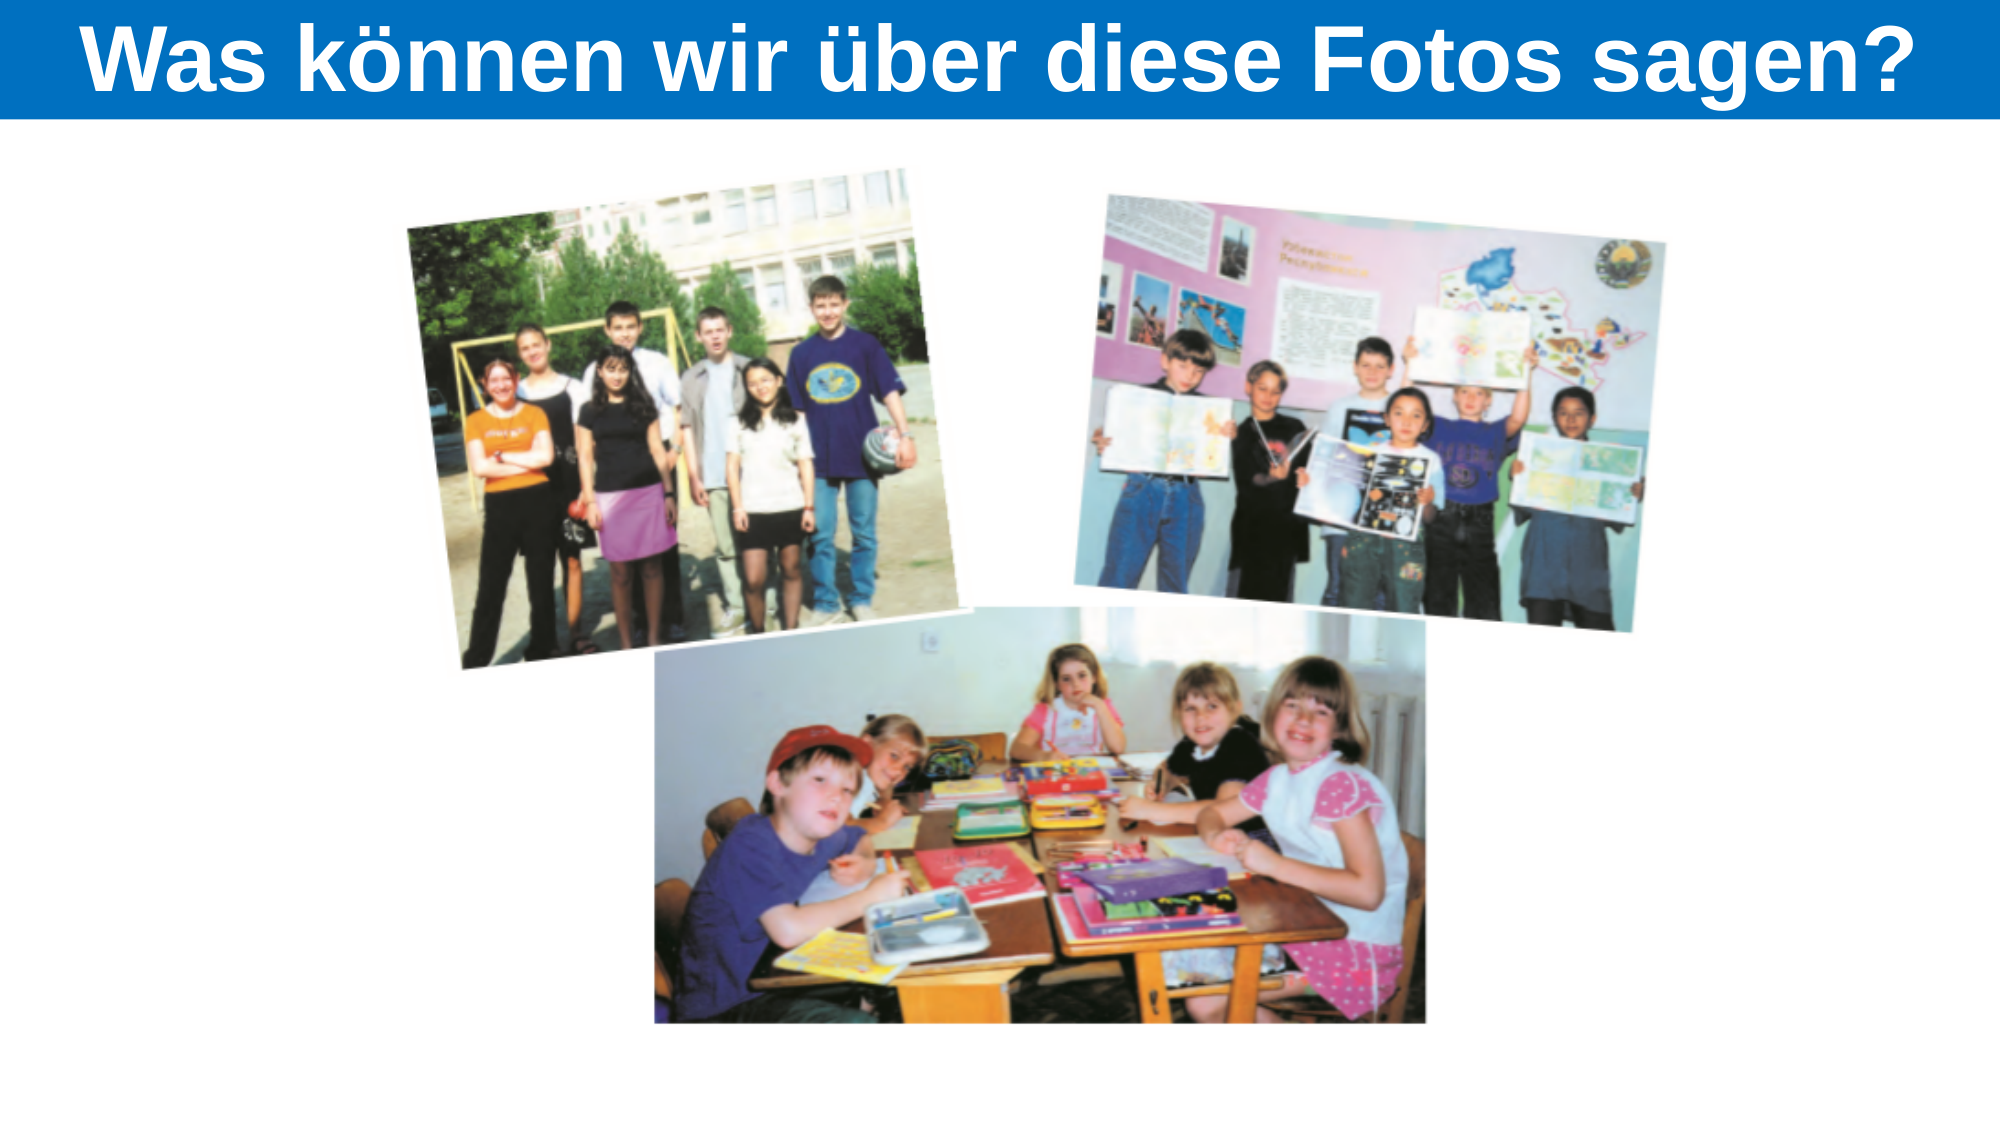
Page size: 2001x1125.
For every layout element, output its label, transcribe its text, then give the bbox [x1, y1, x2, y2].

title Was können wir über diese Fotos sagen? [0, 0, 2000, 120]
picture [337, 165, 1693, 1035]
